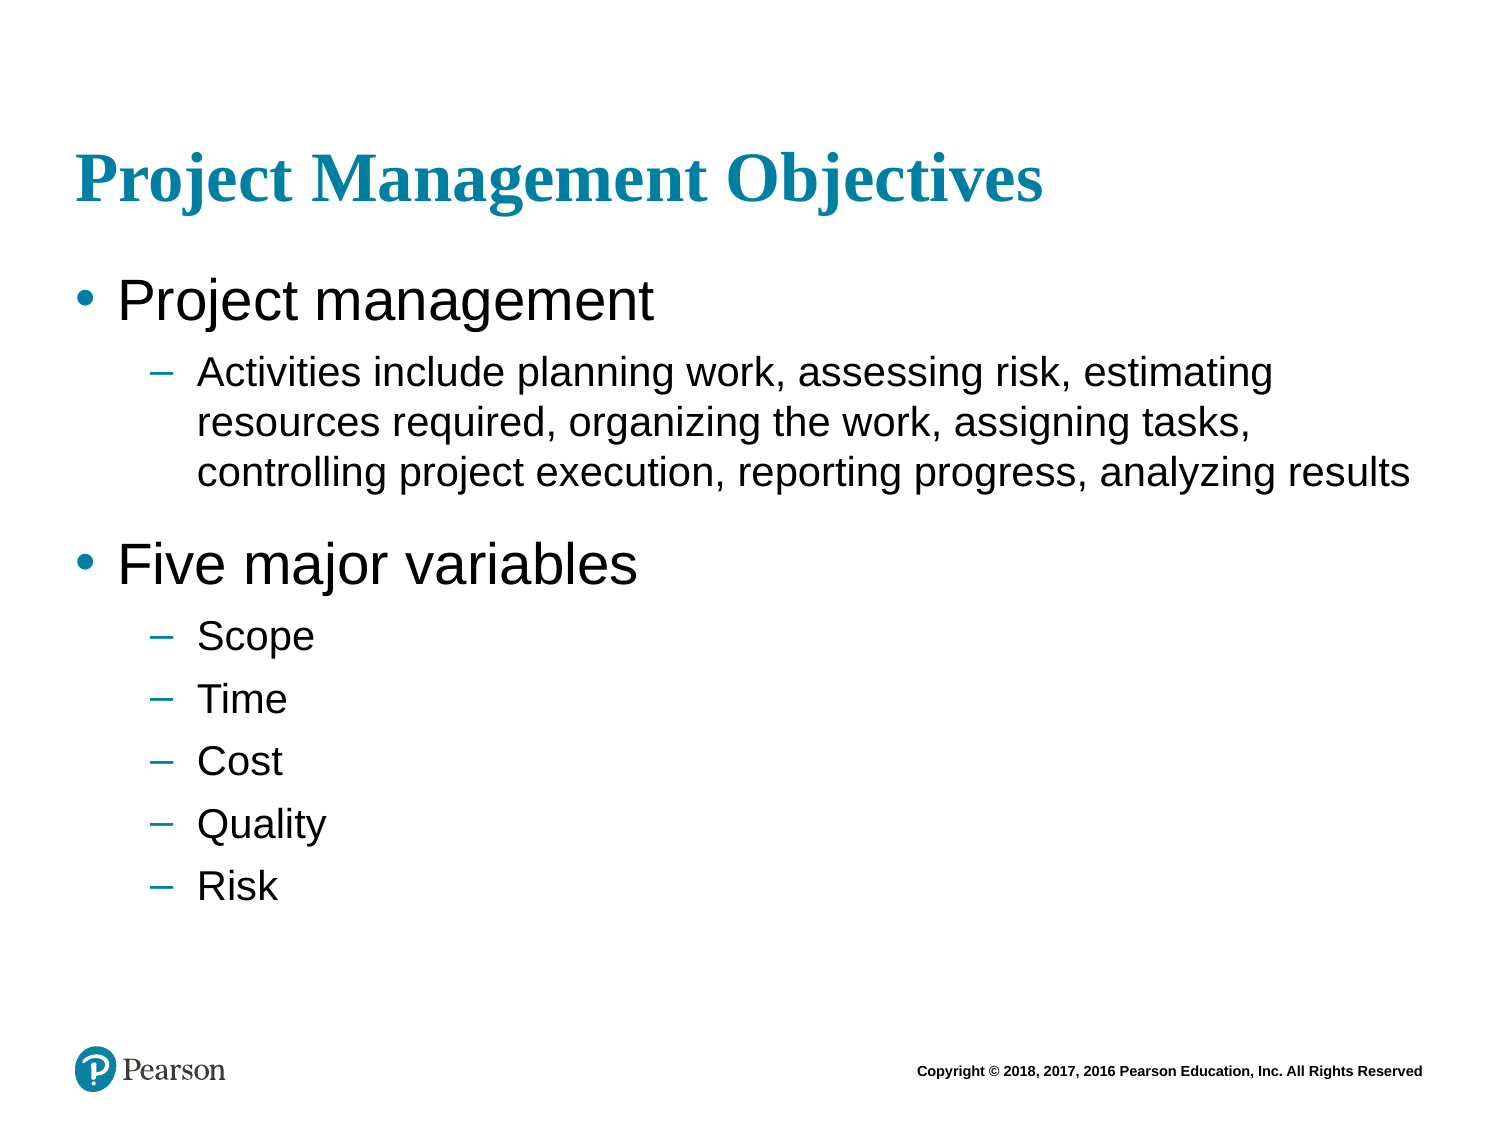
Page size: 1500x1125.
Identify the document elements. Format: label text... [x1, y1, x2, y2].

list Project management Activities include planning work, assessing risk, estimating resources required, organizing the work, assigning tasks, controlling project execution, reporting progress, analyzing results Five major variables Scope Time Cost Quality Risk [75, 262, 1425, 1005]
title Project Management Objectives [75, 35, 1425, 216]
